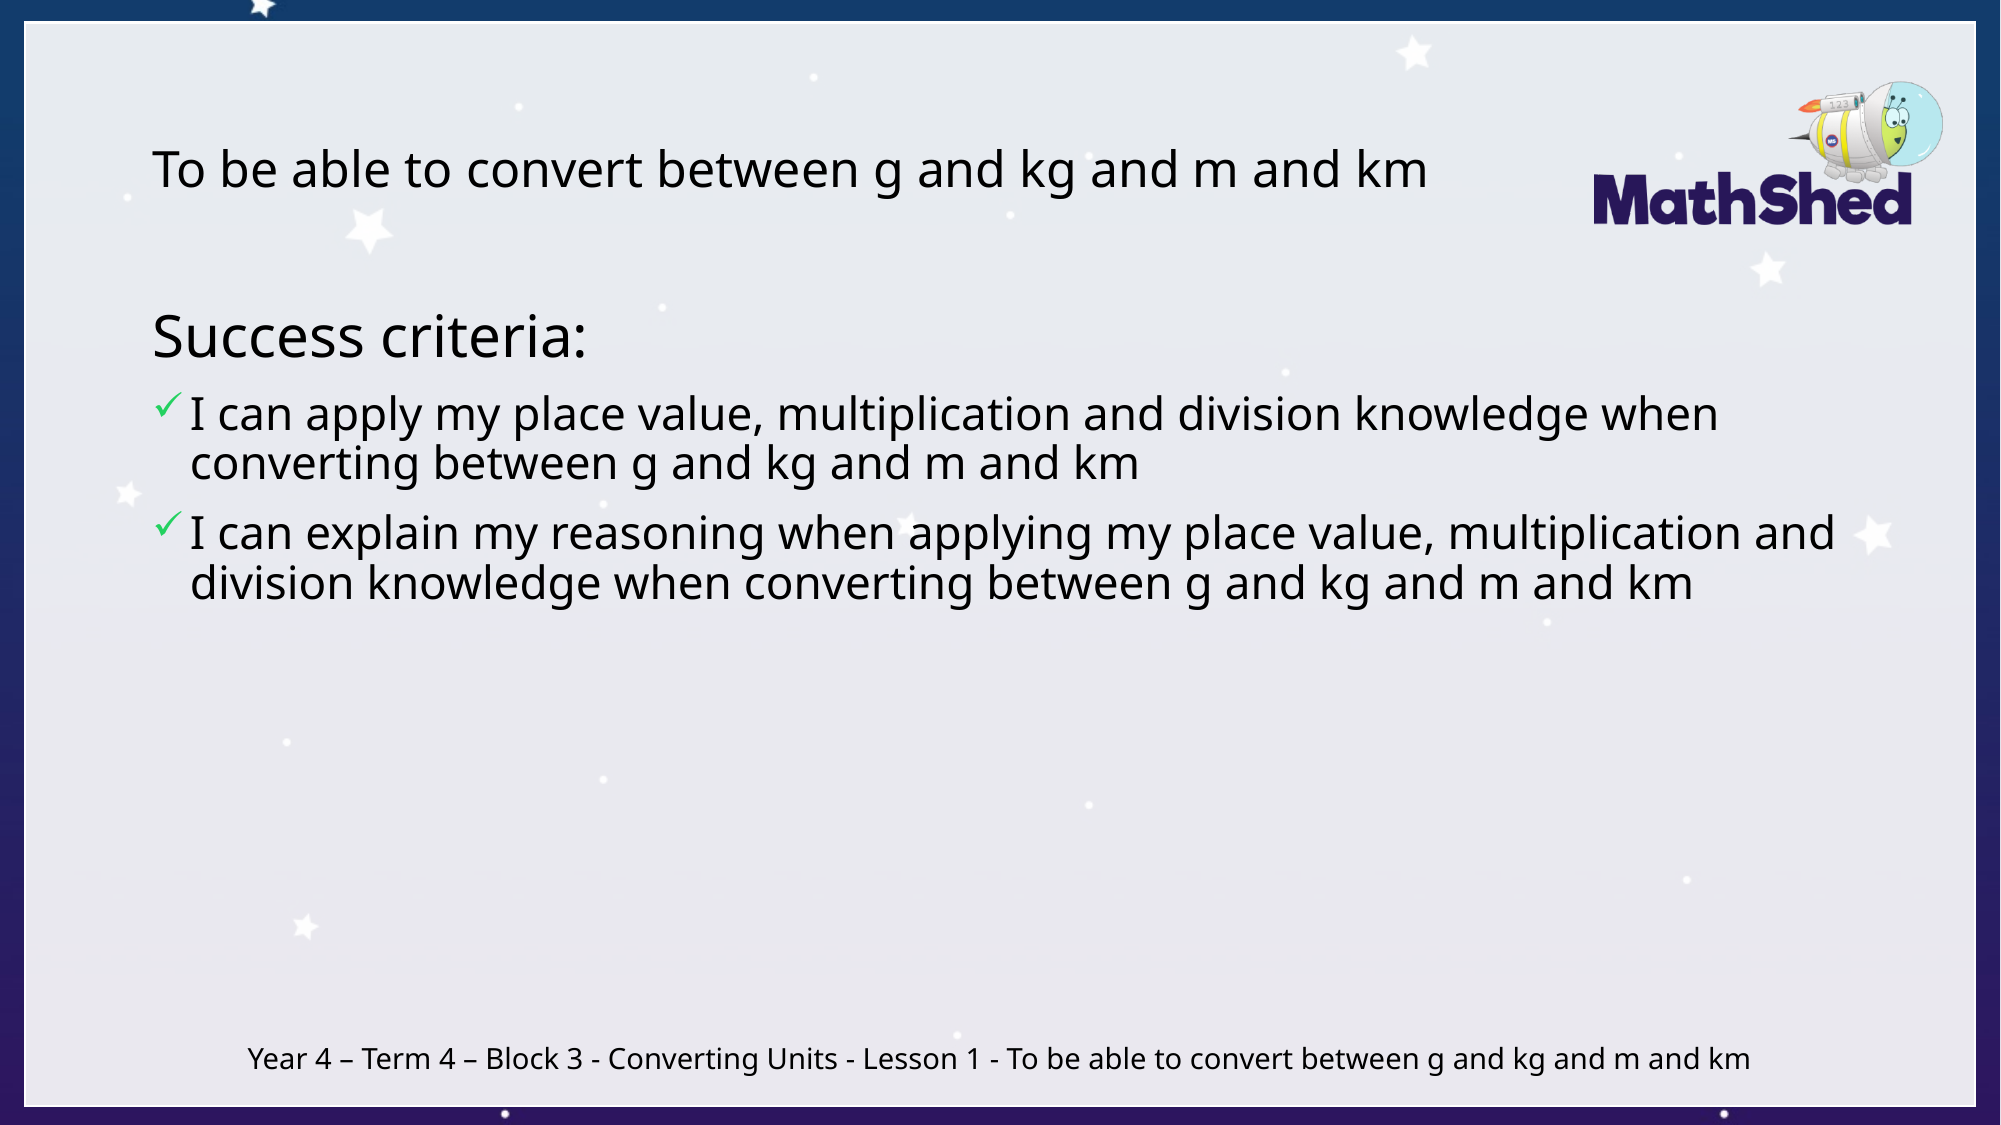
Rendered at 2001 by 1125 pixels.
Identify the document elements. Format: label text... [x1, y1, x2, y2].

footer Year 4 – Term 4 – Block 3 - Converting Units - Lesson 1 - To be able to convert between g and kg and m and km [22, 1033, 1978, 1093]
picture [0, 0, 2001, 1125]
list Success criteria: I can apply my place value, multiplication and division knowledge when converting between g and kg and m and km I can explain my reasoning when applying my place value, multiplication and division knowledge when converting between g and kg and m and km [137, 299, 1863, 1014]
title To be able to convert between g and kg and m and km [137, 59, 1578, 278]
